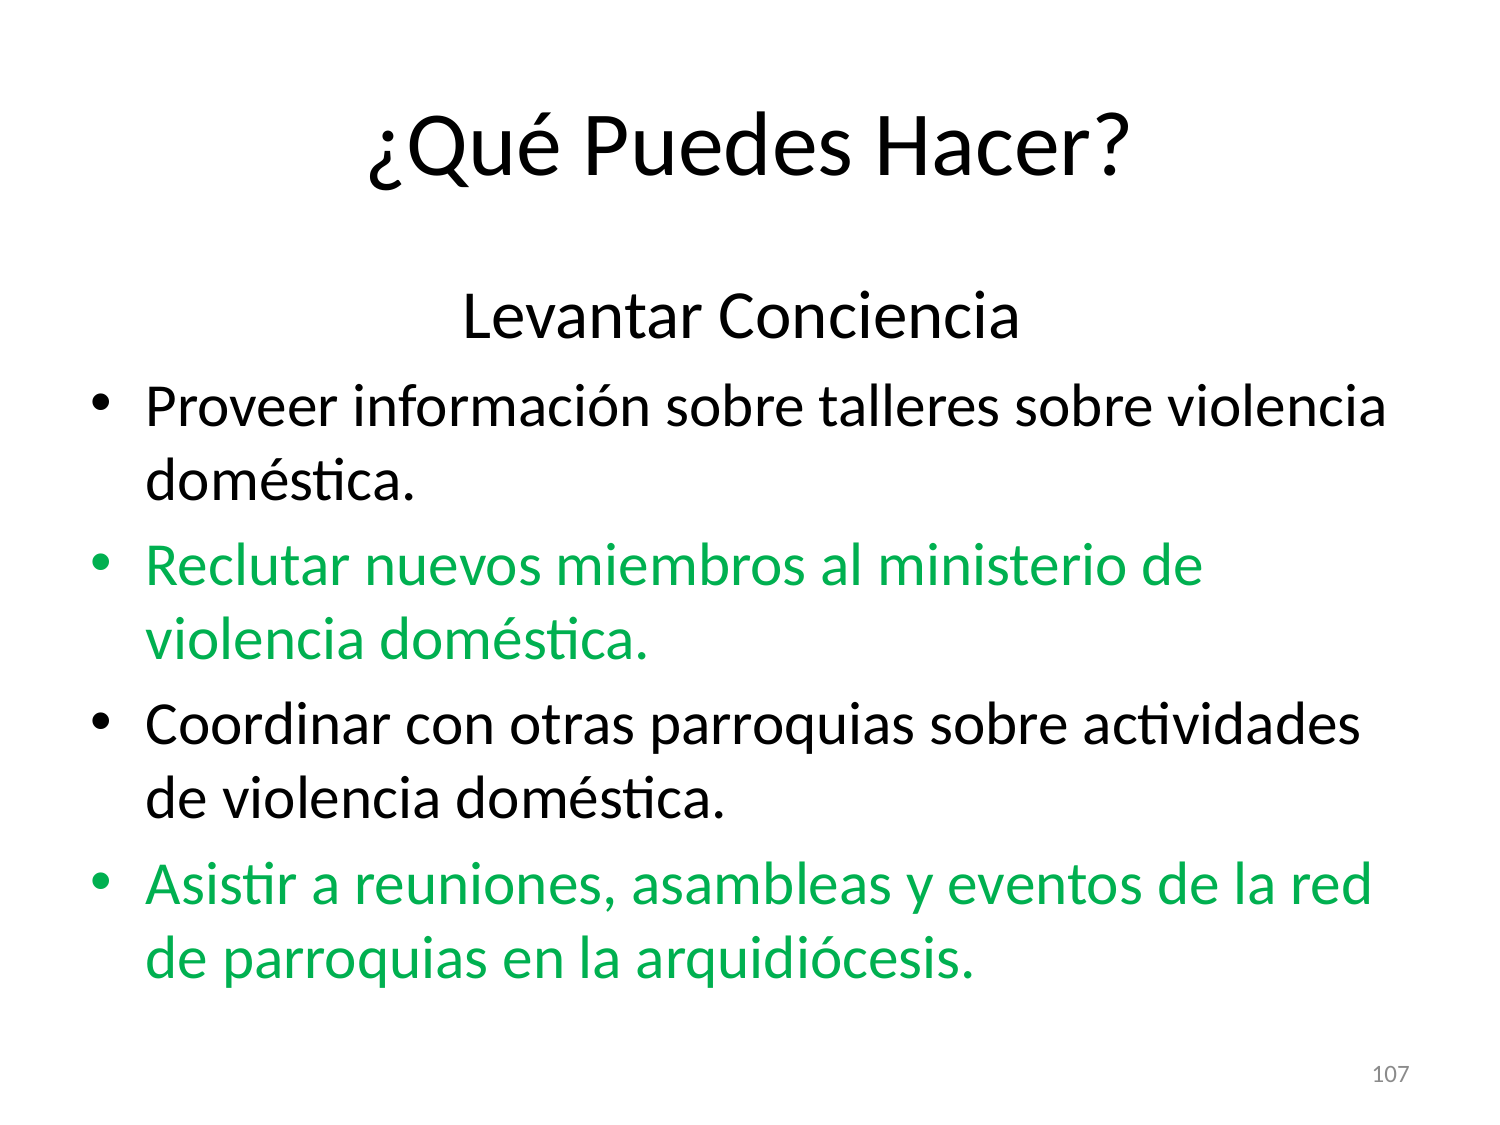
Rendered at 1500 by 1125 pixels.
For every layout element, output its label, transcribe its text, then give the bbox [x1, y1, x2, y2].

slide_number 107 [1074, 1042, 1425, 1103]
title ¿Qué Puedes Hacer? [75, 45, 1425, 233]
list Levantar Conciencia Proveer información sobre talleres sobre violencia doméstica. Reclutar nuevos miembros al ministerio de violencia doméstica. Coordinar con otras parroquias sobre actividades de violencia doméstica. Asistir a reuniones, asambleas y eventos de la red de parroquias en la arquidiócesis. [75, 262, 1425, 1005]
